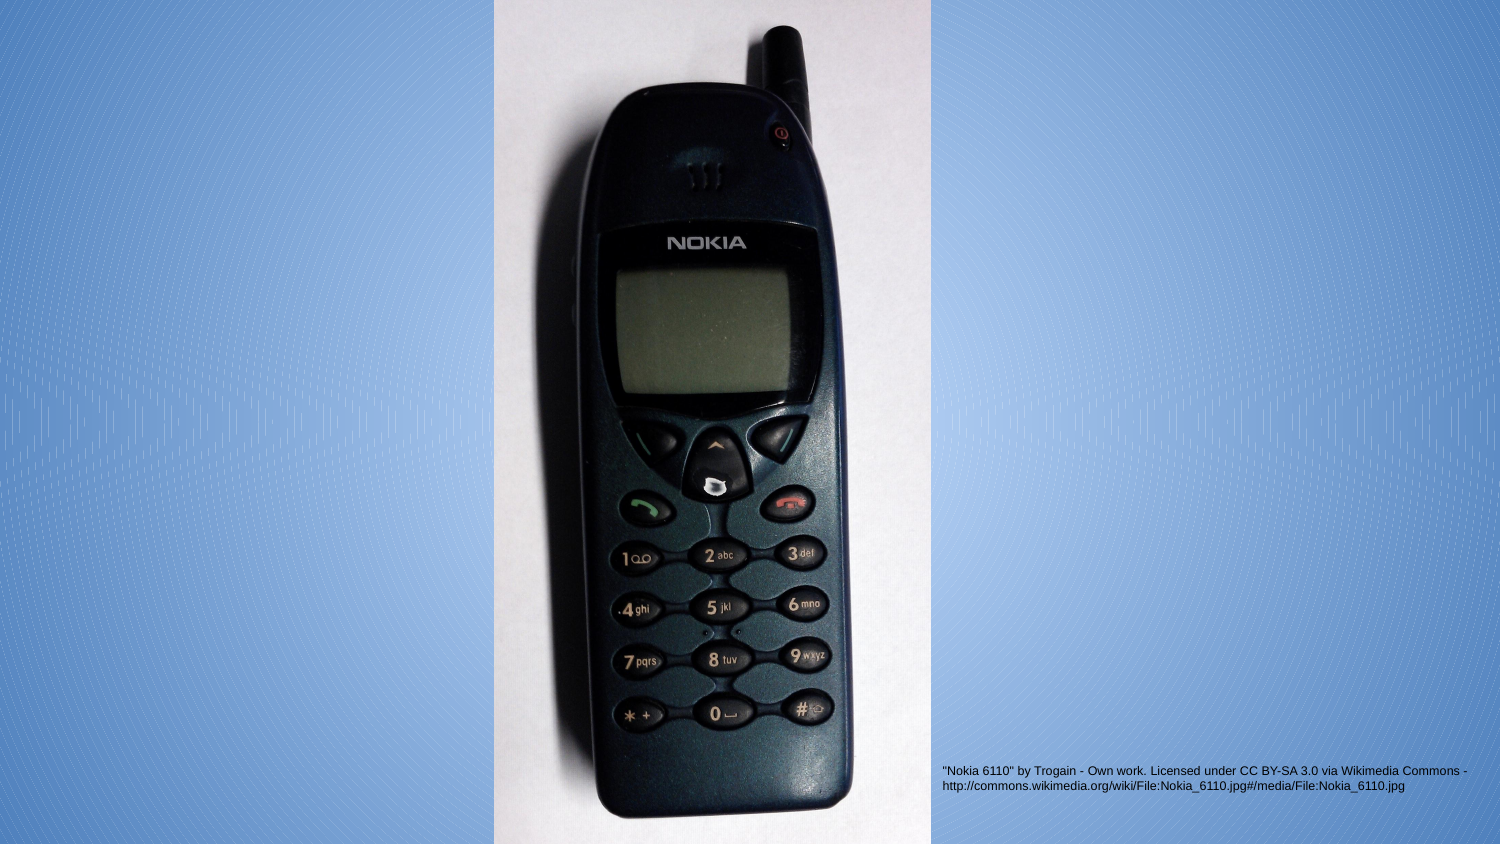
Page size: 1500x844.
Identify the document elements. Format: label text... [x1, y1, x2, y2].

picture [494, 0, 931, 844]
text_box "Nokia 6110" by Trogain - Own work. Licensed under CC BY-SA 3.0 via Wikimedia Commons - http://commons.wikimedia.org/wiki/File:Nokia_6110.jpg#/media/File:Nokia_6110.jpg [935, 747, 1485, 817]
